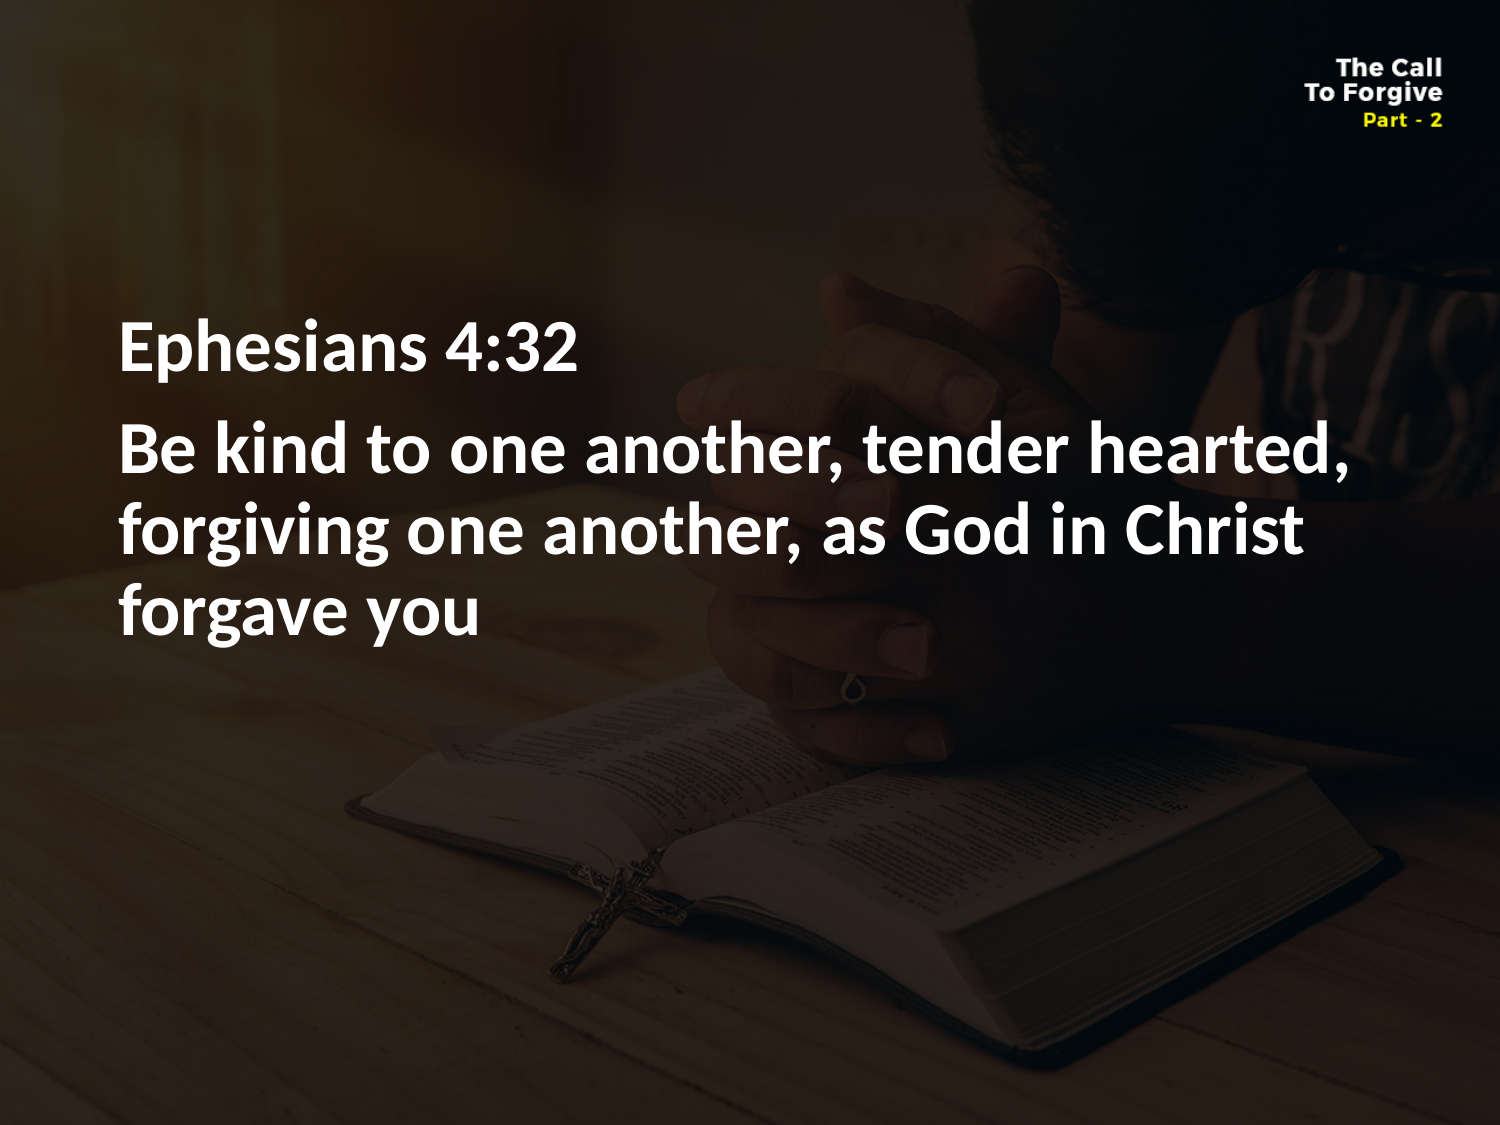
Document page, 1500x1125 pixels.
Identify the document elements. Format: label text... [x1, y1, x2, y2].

picture [0, 0, 1500, 1125]
list Ephesians 4:32 Be kind to one another, tender hearted, forgiving one another, as God in Christ forgave you [103, 299, 1397, 1014]
